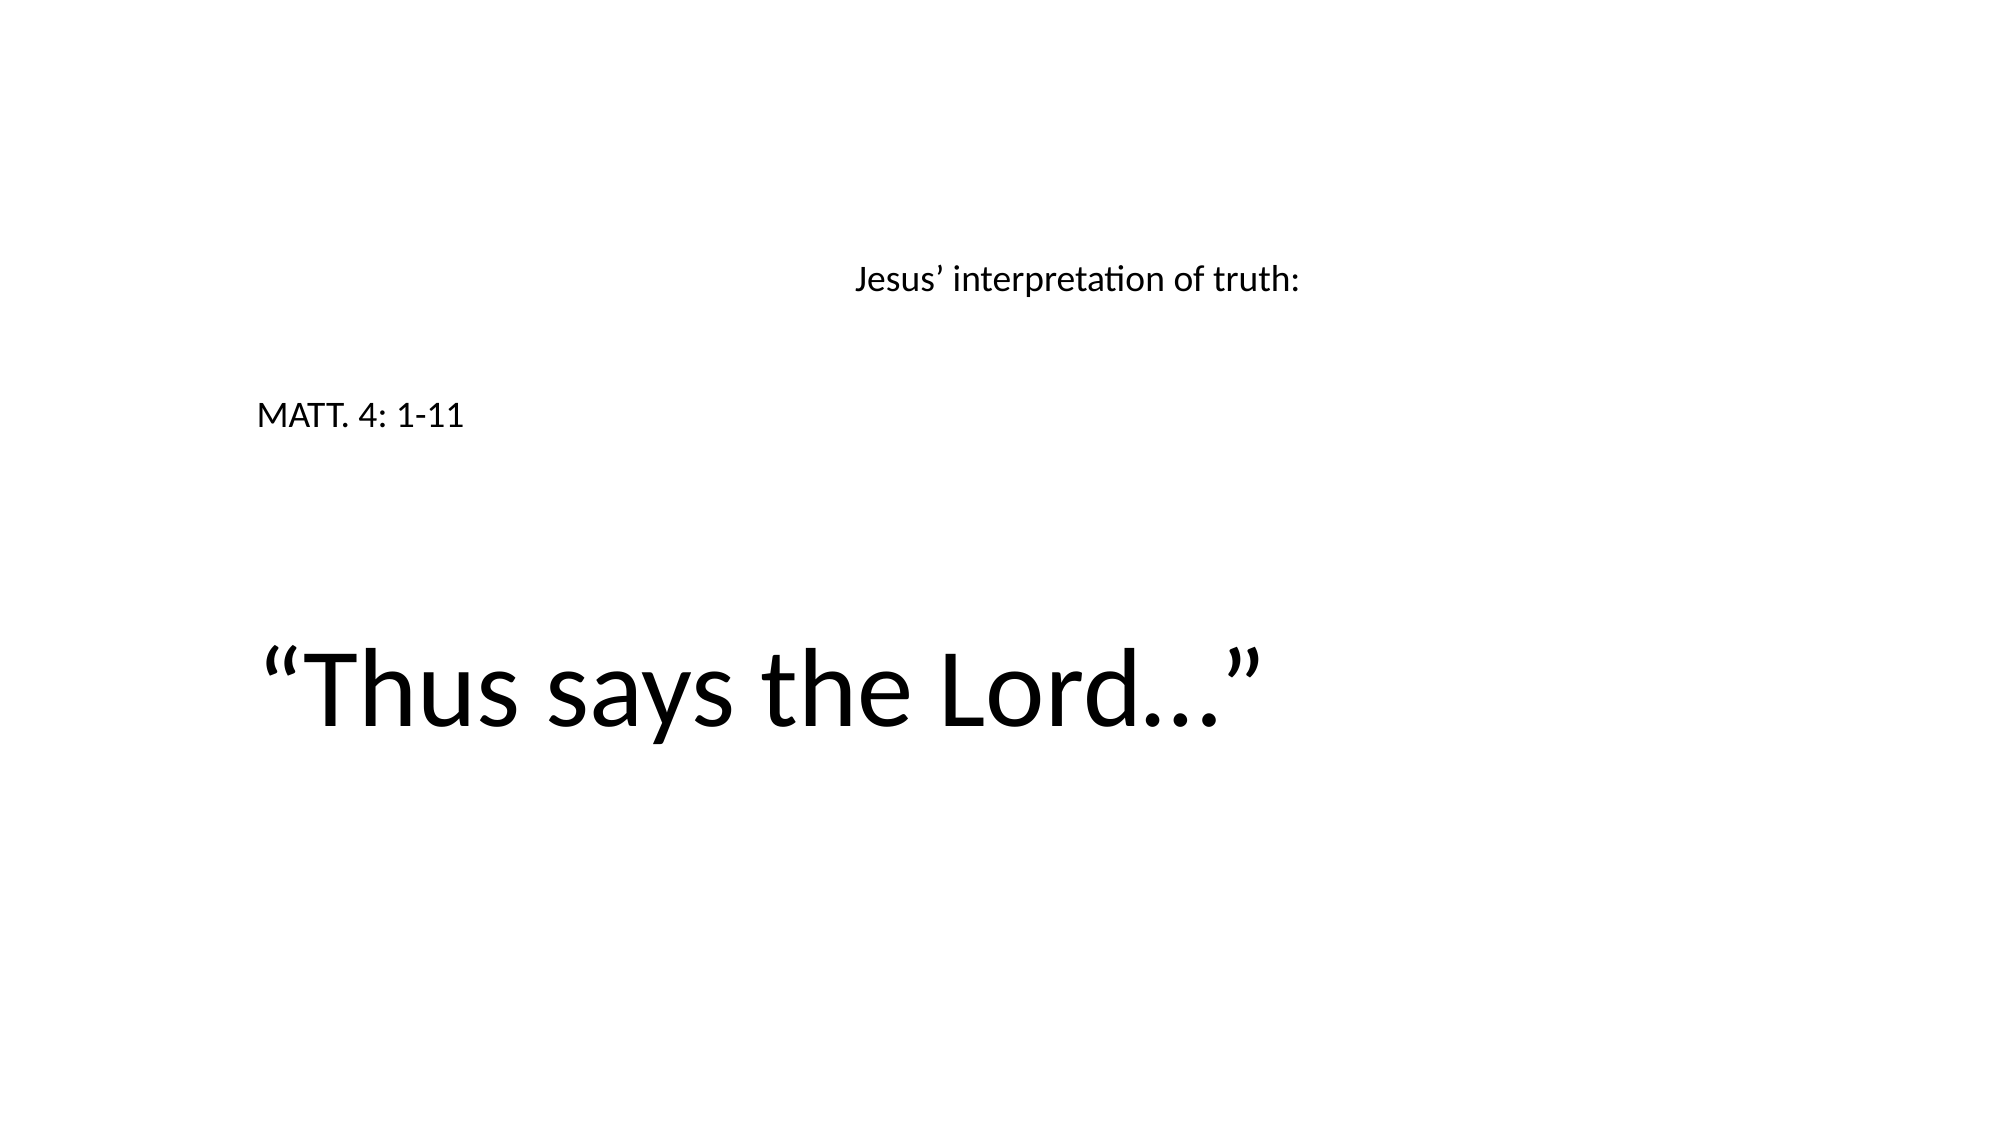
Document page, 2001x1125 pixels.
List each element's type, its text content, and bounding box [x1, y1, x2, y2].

text_box Jesus’ interpretation of truth: [840, 246, 1385, 306]
text_box “Thus says the Lord…” [241, 606, 1385, 757]
text_box MATT. 4: 1-11 [241, 382, 510, 442]
